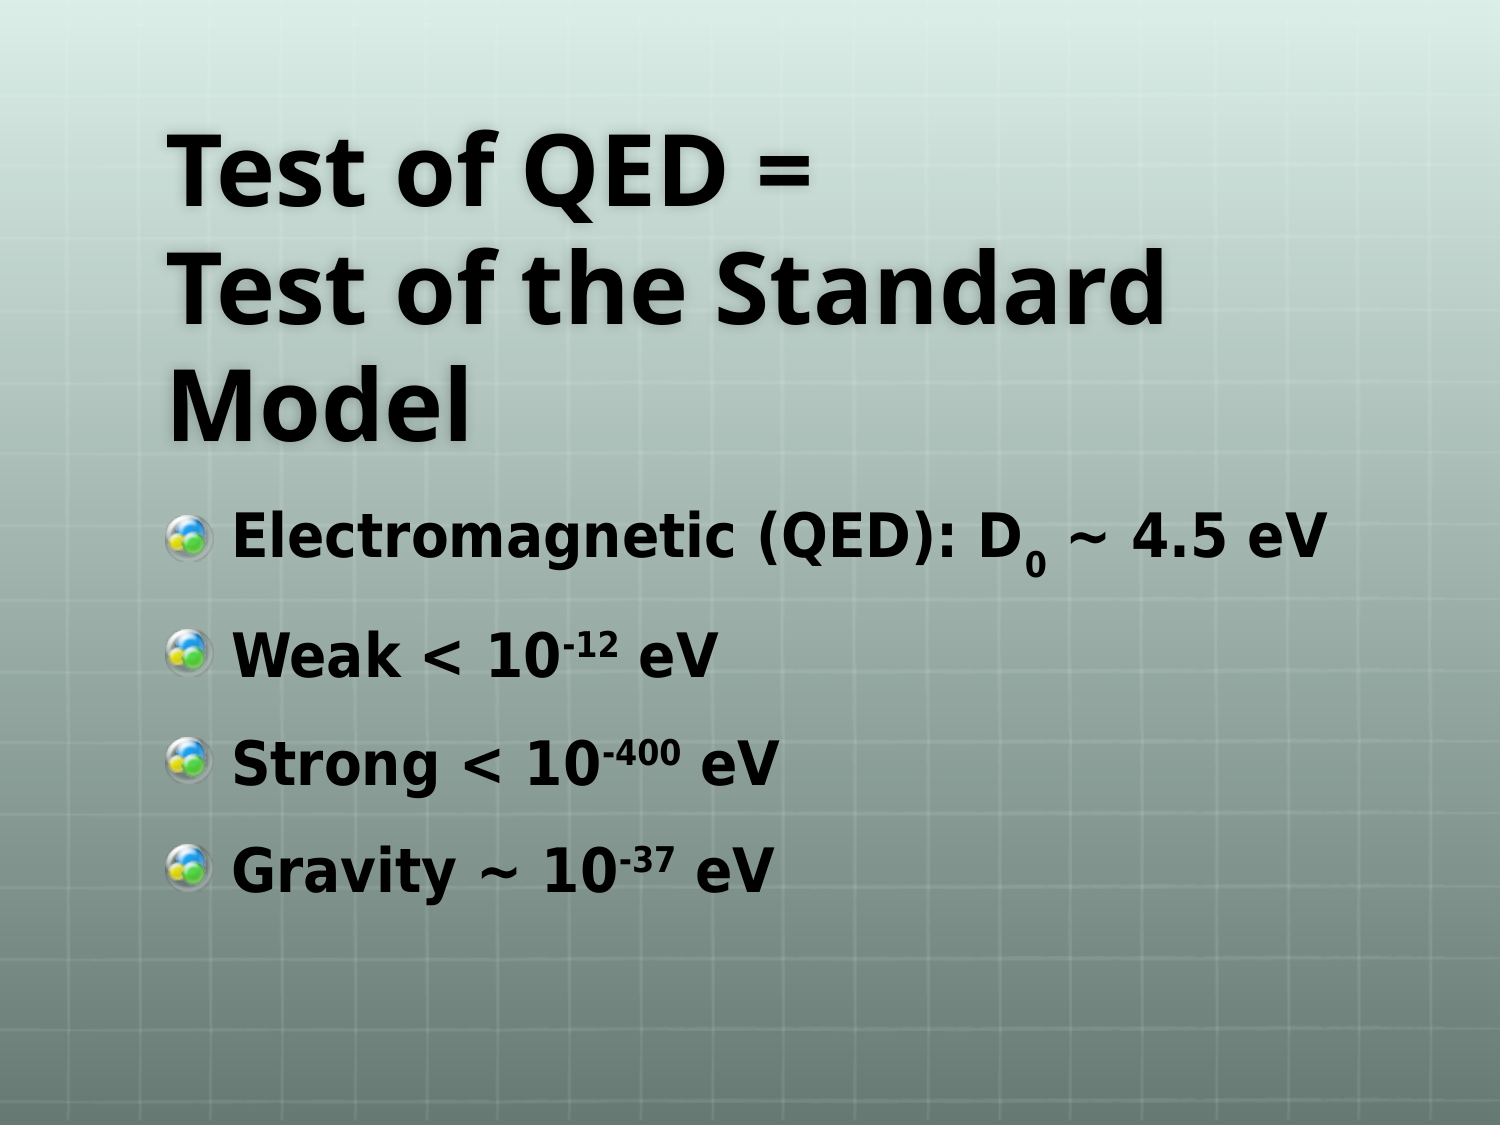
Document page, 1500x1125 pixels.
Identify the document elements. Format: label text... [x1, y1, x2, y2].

text_box Test of QED = Test of the Standard Model [150, 110, 1436, 318]
picture [0, 0, 1500, 1125]
text_box Electromagnetic (QED): D0 ~ 4.5 eV Weak < 10-12 eV Strong < 10-400 eV Gravity ~ 10-37 eV [150, 489, 1395, 918]
